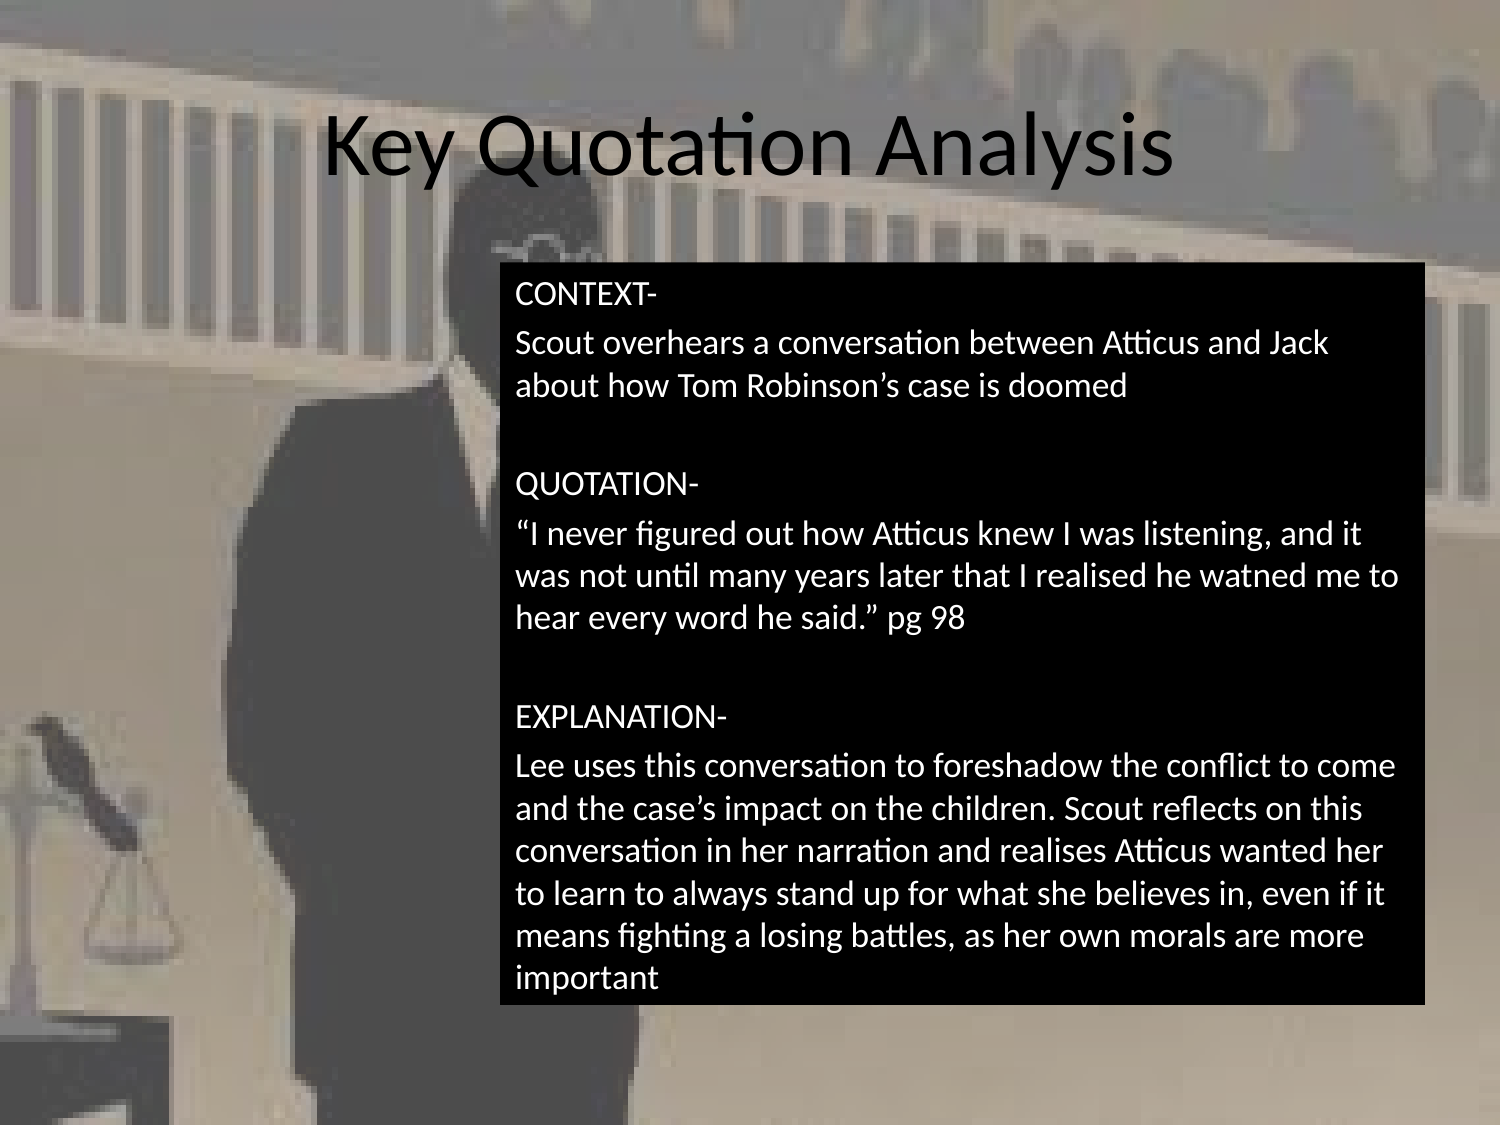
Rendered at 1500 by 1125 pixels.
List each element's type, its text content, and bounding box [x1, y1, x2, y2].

title Key Quotation Analysis [75, 45, 1425, 233]
list CONTEXT- Scout overhears a conversation between Atticus and Jack about how Tom Robinson’s case is doomed QUOTATION- “I never figured out how Atticus knew I was listening, and it was not until many years later that I realised he watned me to hear every word he said.” pg 98 EXPLANATION- Lee uses this conversation to foreshadow the conflict to come and the case’s impact on the children. Scout reflects on this conversation in her narration and realises Atticus wanted her to learn to always stand up for what she believes in, even if it means fighting a losing battles, as her own morals are more important [500, 262, 1425, 1005]
